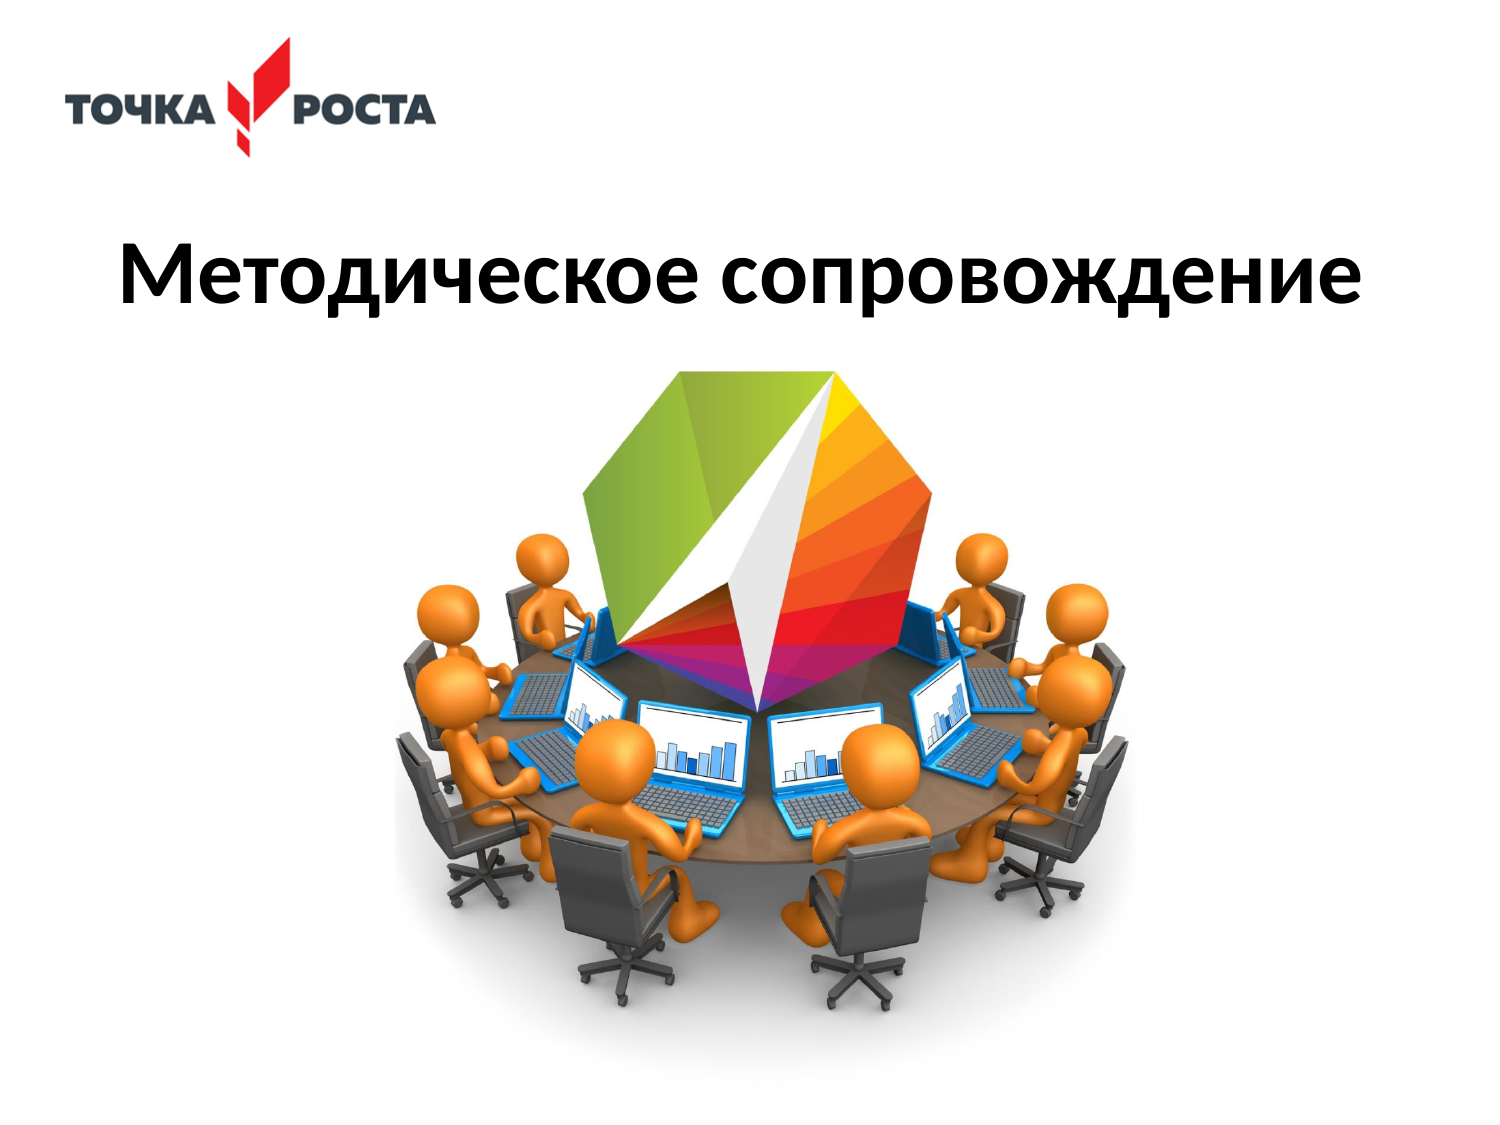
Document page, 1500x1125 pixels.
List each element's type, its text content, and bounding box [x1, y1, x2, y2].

title Методическое сопровождение [76, 172, 1427, 361]
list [395, 361, 1138, 1105]
picture [41, 30, 456, 182]
